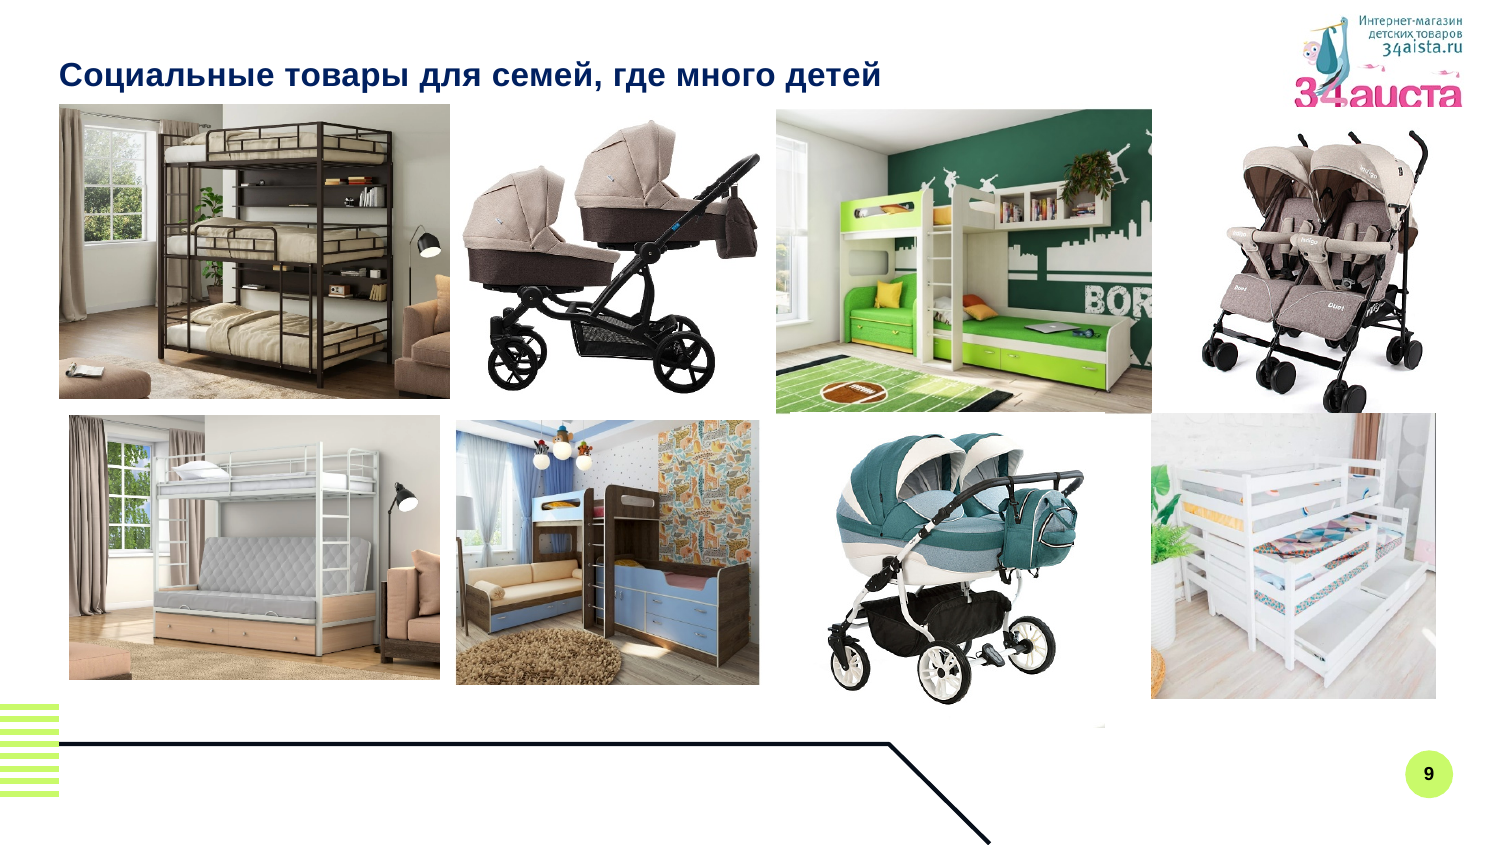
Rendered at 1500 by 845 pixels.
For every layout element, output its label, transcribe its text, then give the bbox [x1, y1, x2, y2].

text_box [0, 703, 993, 845]
title Социальные товары для семей, где много детей [59, 50, 1278, 105]
picture [58, 93, 768, 410]
picture [69, 415, 441, 680]
picture [449, 420, 765, 686]
picture [776, 0, 1486, 728]
slide_number 9 [1417, 761, 1441, 845]
